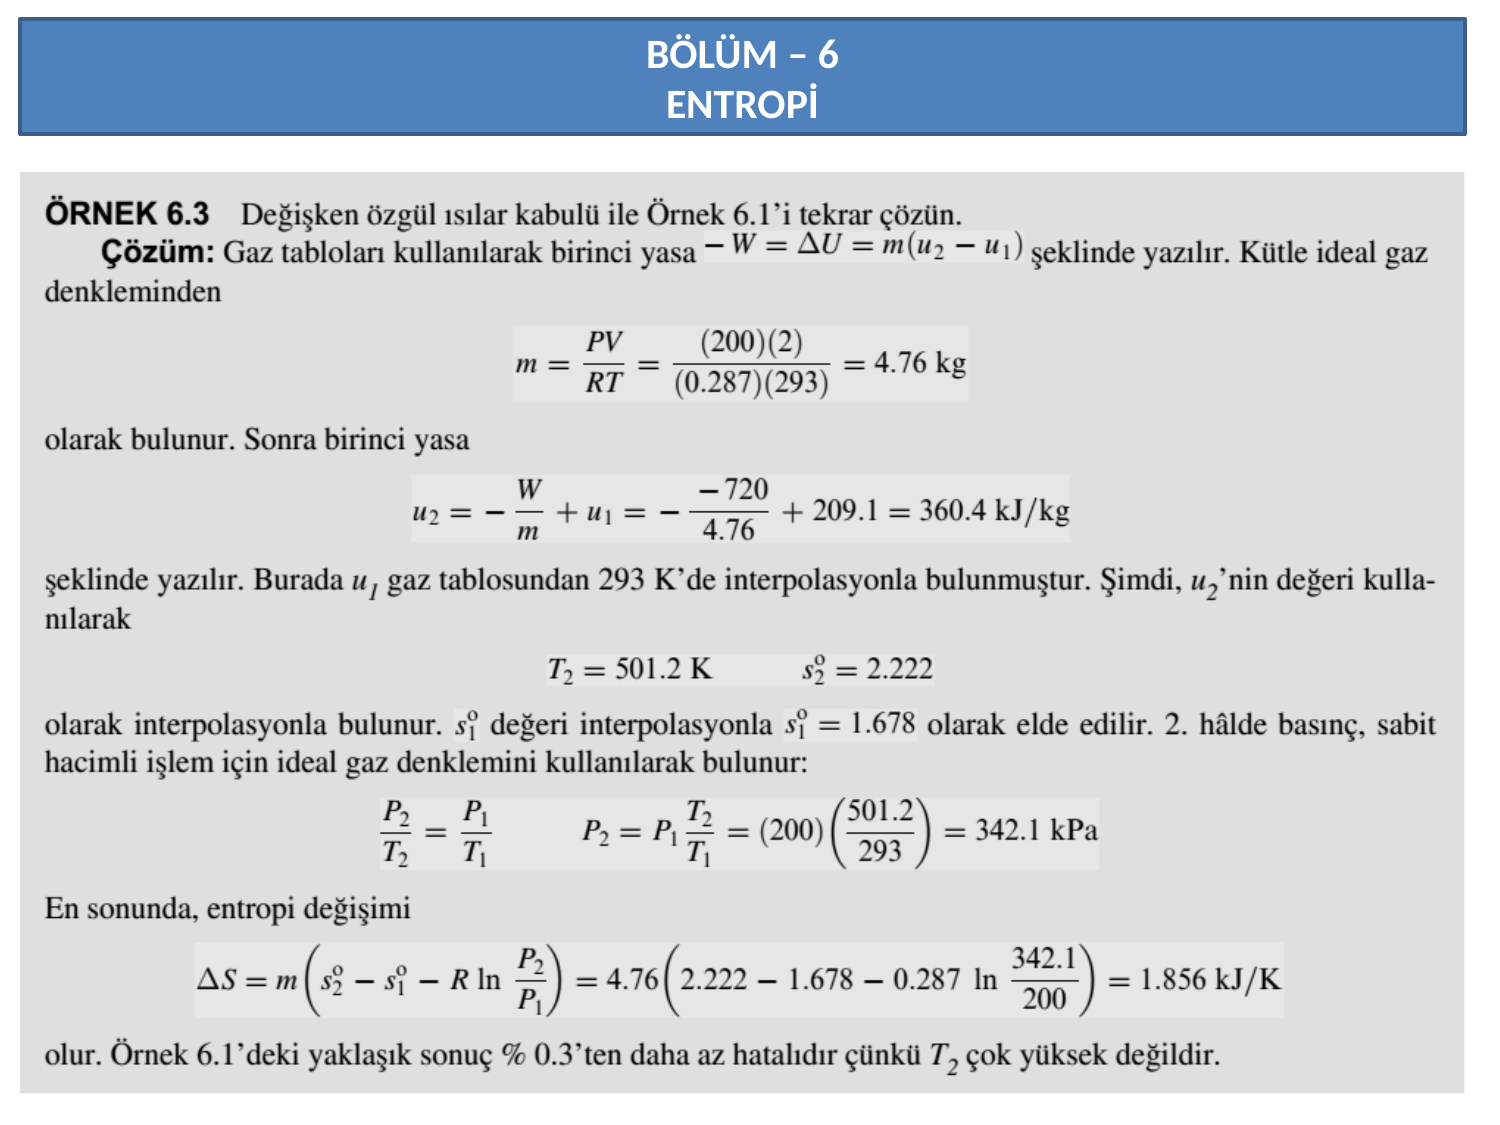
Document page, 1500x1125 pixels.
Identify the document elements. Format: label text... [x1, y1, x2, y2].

picture [19, 172, 1466, 1095]
text_box BÖLÜM – 6 ENTROPİ [18, 17, 1467, 136]
